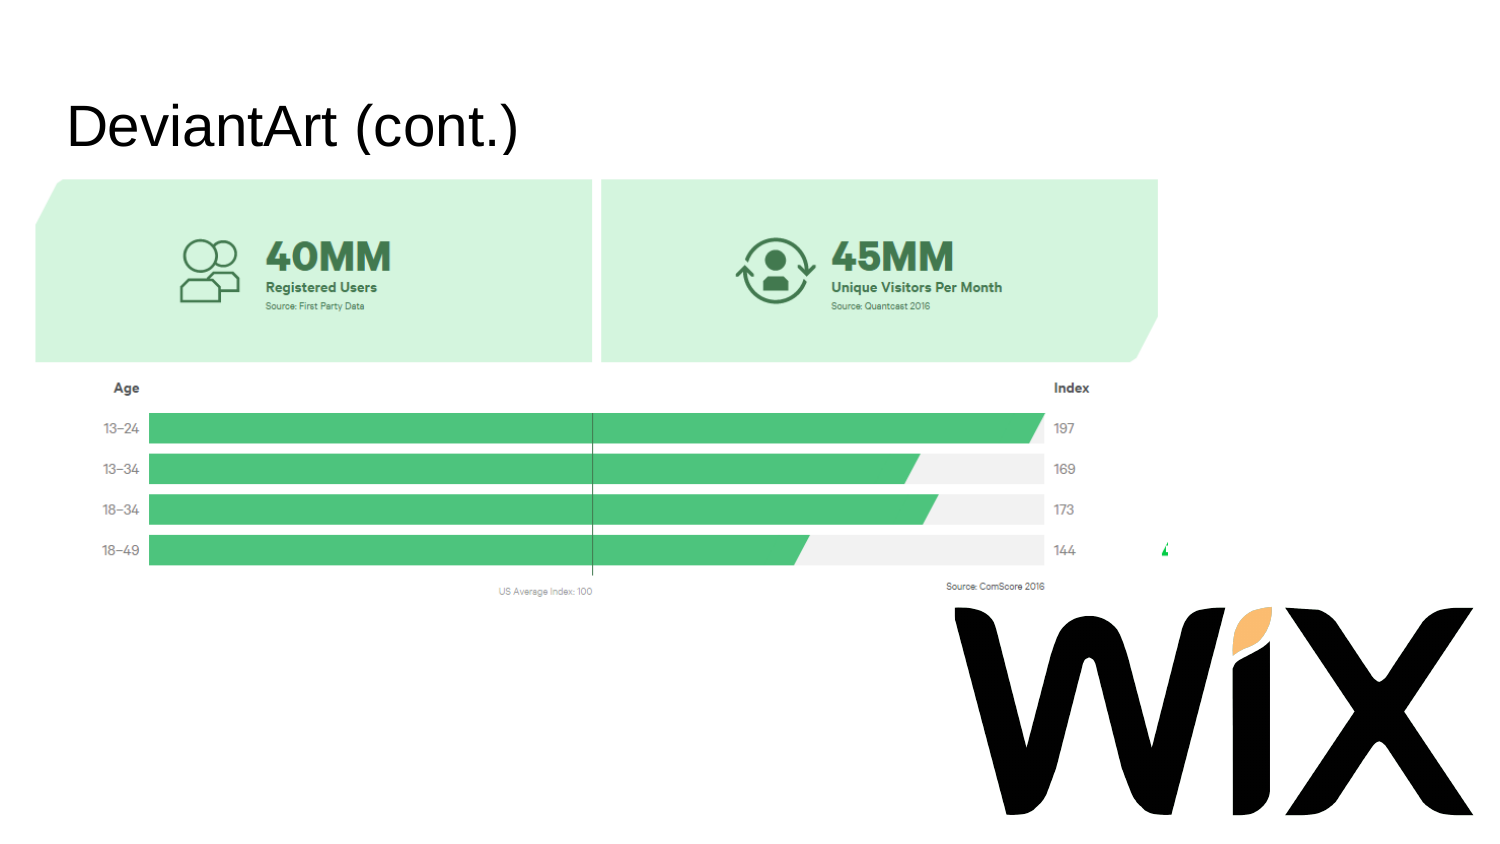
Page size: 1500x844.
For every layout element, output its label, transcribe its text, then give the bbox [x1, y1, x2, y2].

picture [0, 155, 1480, 821]
title DeviantArt (cont.) [51, 72, 1449, 167]
